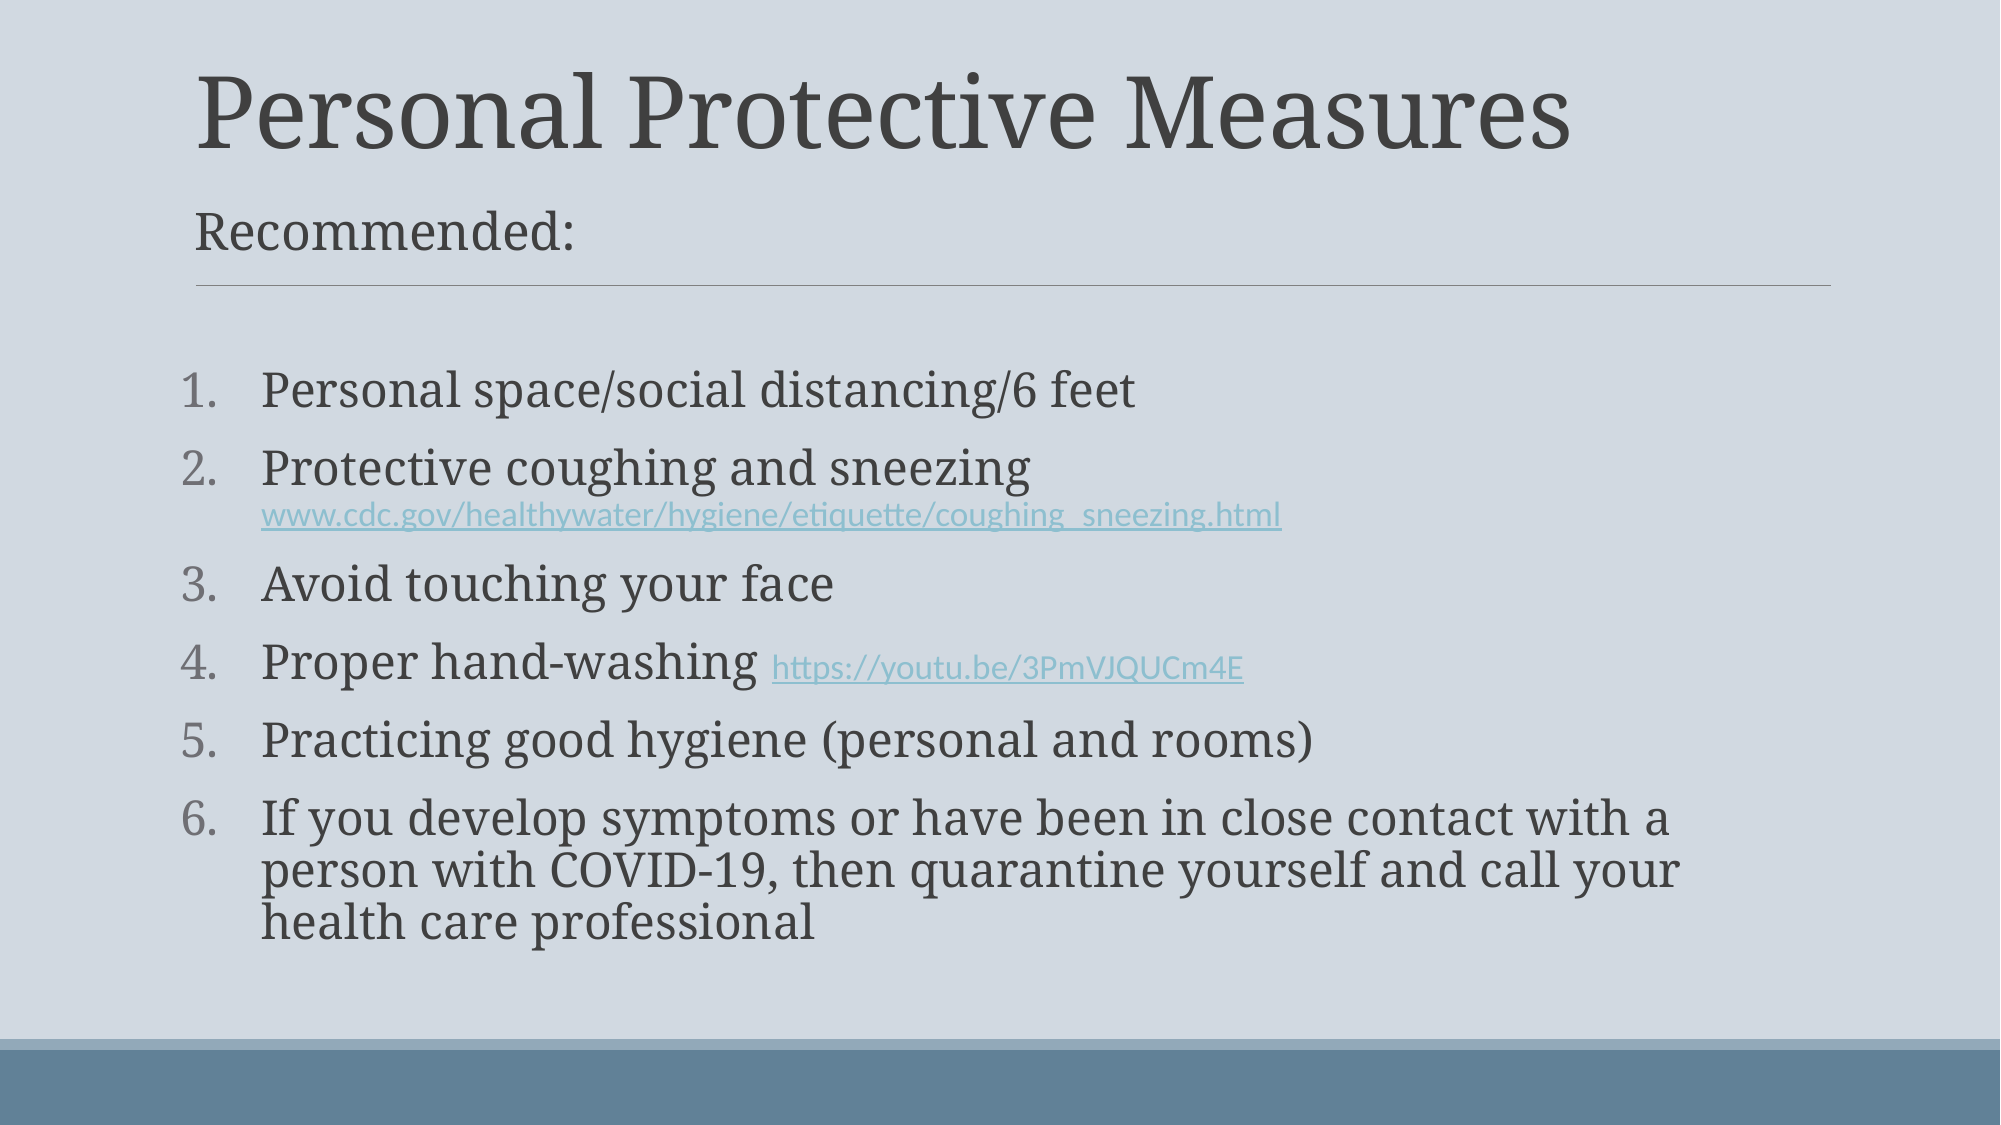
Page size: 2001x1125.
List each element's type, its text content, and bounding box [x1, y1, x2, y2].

list Recommended: Personal space/social distancing/6 feet Protective coughing and sneezing www.cdc.gov/healthywater/hygiene/etiquette/coughing_sneezing.html Avoid touching your face Proper hand-washing https://youtu.be/3PmVJQUCm4E Practicing good hygiene (personal and rooms) If you develop symptoms or have been in close contact with a person with COVID-19, then quarantine yourself and call your health care professional [180, 198, 1830, 963]
title Personal Protective Measures [180, 47, 1830, 177]
